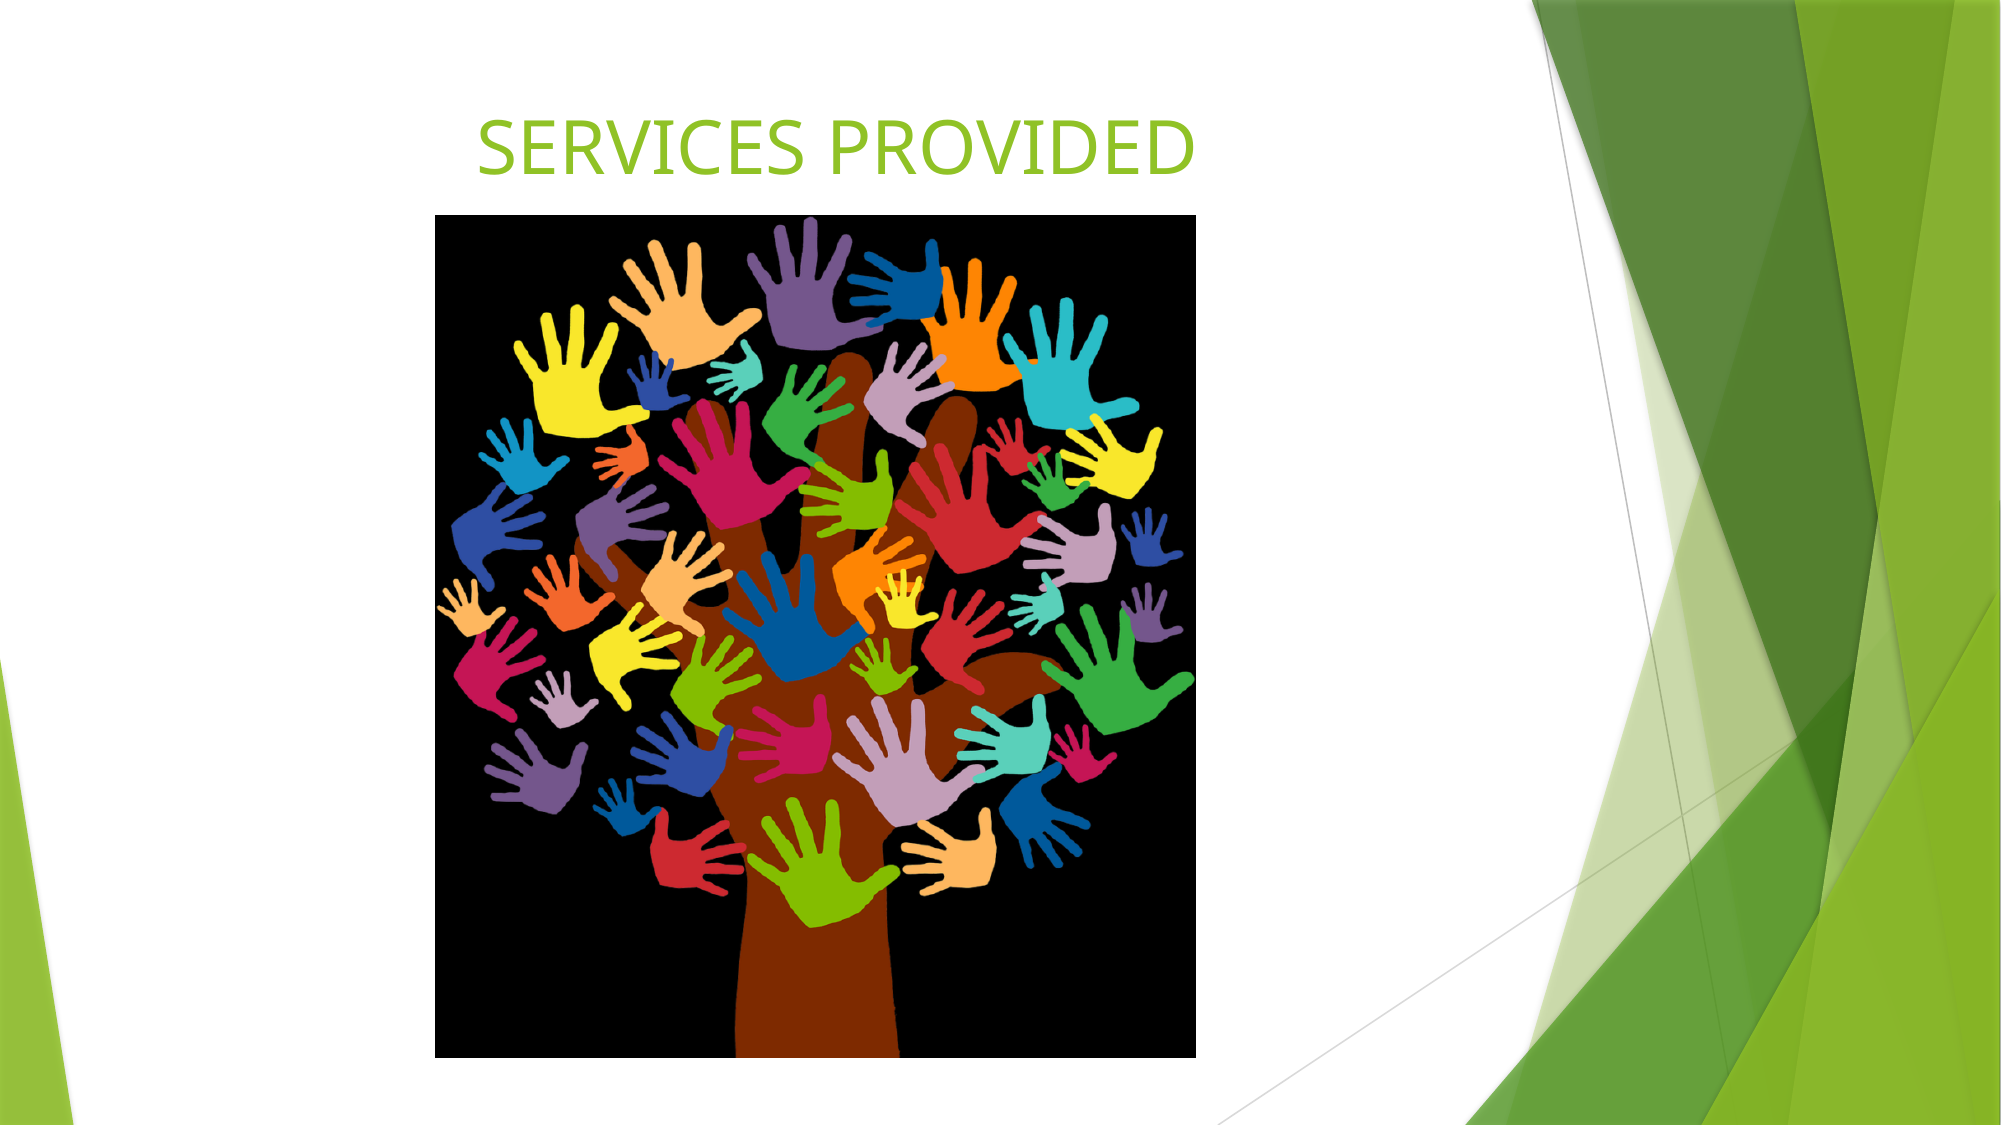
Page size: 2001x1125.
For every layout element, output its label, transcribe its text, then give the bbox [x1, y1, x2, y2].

picture [435, 214, 1196, 1058]
title SERVICES PROVIDED [132, 92, 1543, 309]
